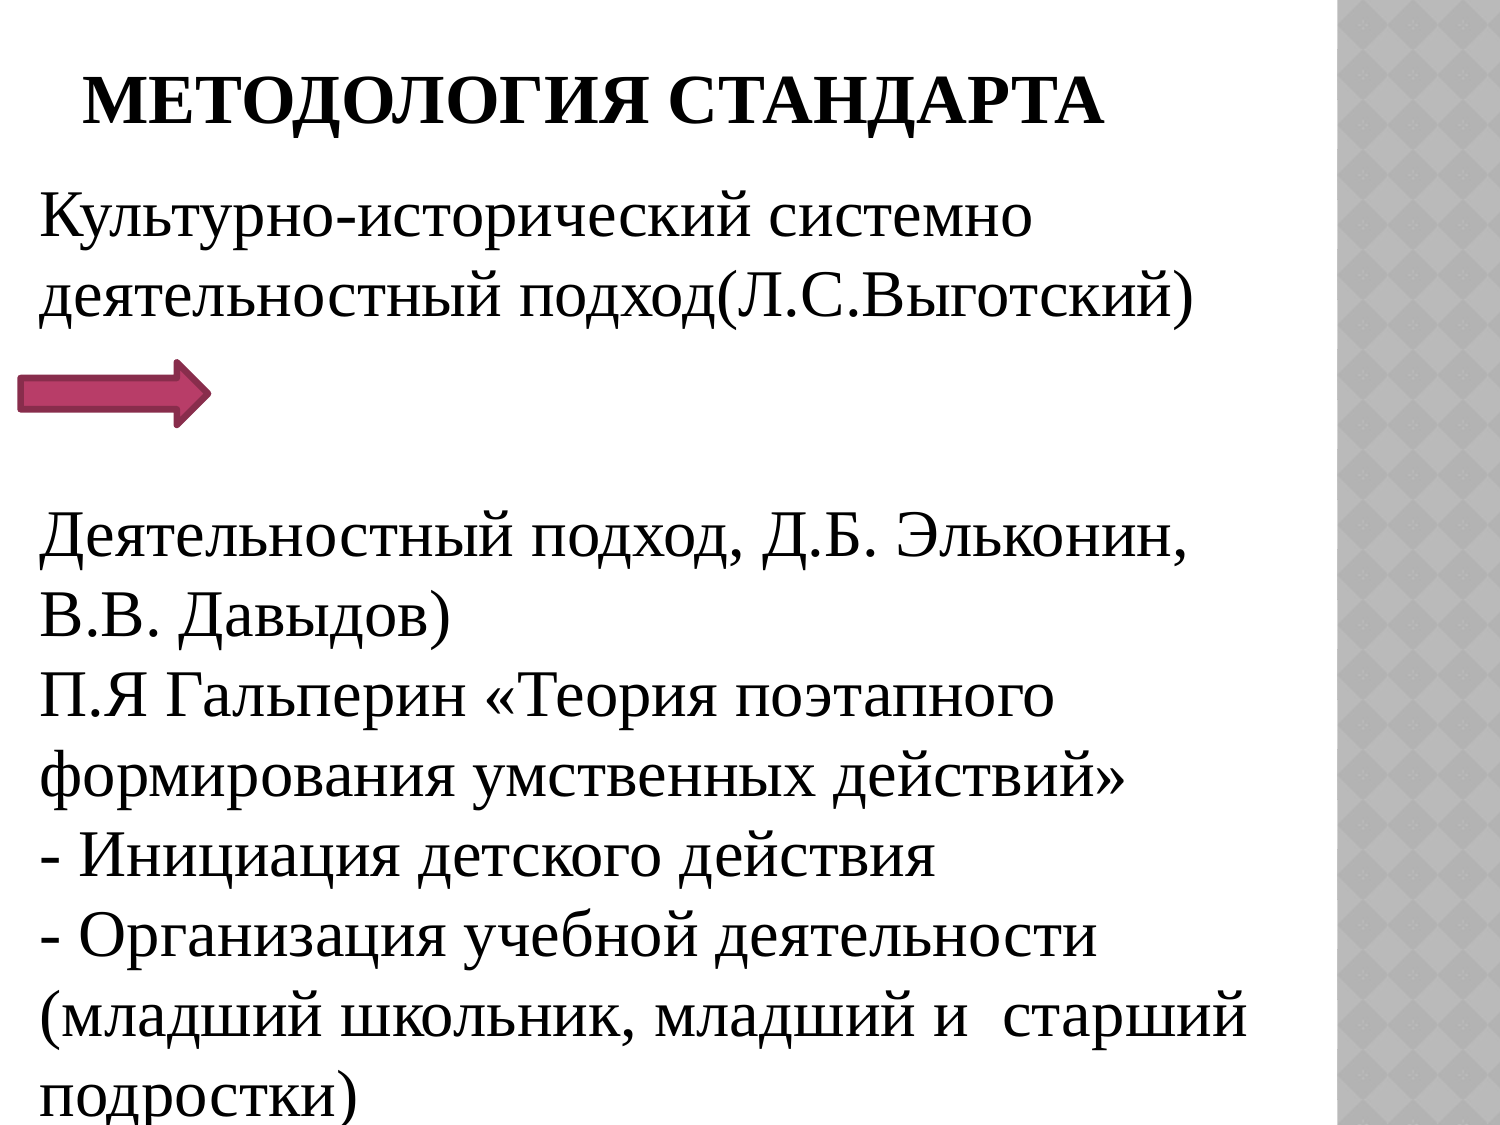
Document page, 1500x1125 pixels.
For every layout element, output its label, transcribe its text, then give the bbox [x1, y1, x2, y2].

title Методология стандарта [75, 52, 1263, 138]
text_box [17, 359, 212, 429]
list Культурно-исторический системно деятельностный подход(Л.С.Выготский) Деятельностный подход, Д.Б. Эльконин, В.В. Давыдов) П.Я Гальперин «Теория поэтапного формирования умственных действий» - Инициация детского действия - Организация учебной деятельности (младший школьник, младший и старший подростки) [24, 162, 1338, 1075]
